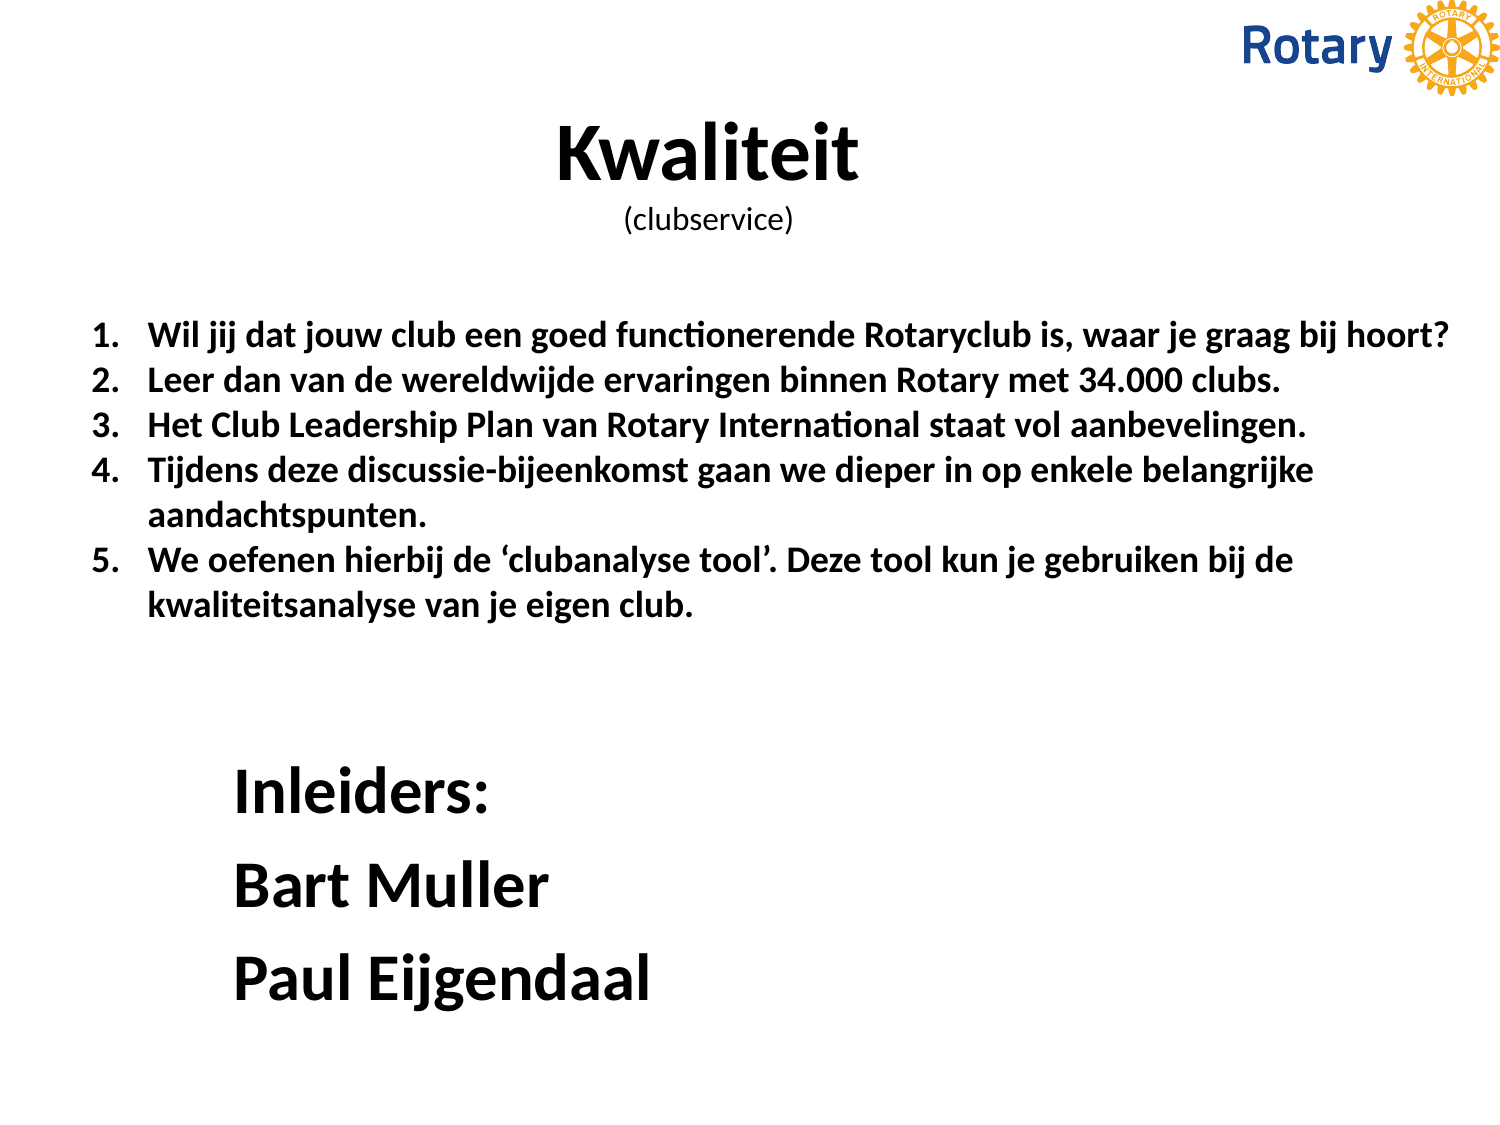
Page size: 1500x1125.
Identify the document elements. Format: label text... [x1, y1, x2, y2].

subtitle Inleiders: Bart Muller Paul Eijgendaal [218, 739, 1269, 1028]
text_box Wil jij dat jouw club een goed functionerende Rotaryclub is, waar je graag bij hoort? Leer dan van de wereldwijde ervaringen binnen Rotary met 34.000 clubs. Het Club Leadership Plan van Rotary International staat vol aanbevelingen. Tijdens deze discussie-bijeenkomst gaan we dieper in op enkele belangrijke aandachtspunten. We oefenen hierbij de ‘clubanalyse tool’. Deze tool kun je gebruiken bij de kwaliteitsanalyse van je eigen club. [76, 302, 1471, 633]
picture [1244, 0, 1500, 96]
text_box Kwaliteit (clubservice) [525, 90, 892, 245]
